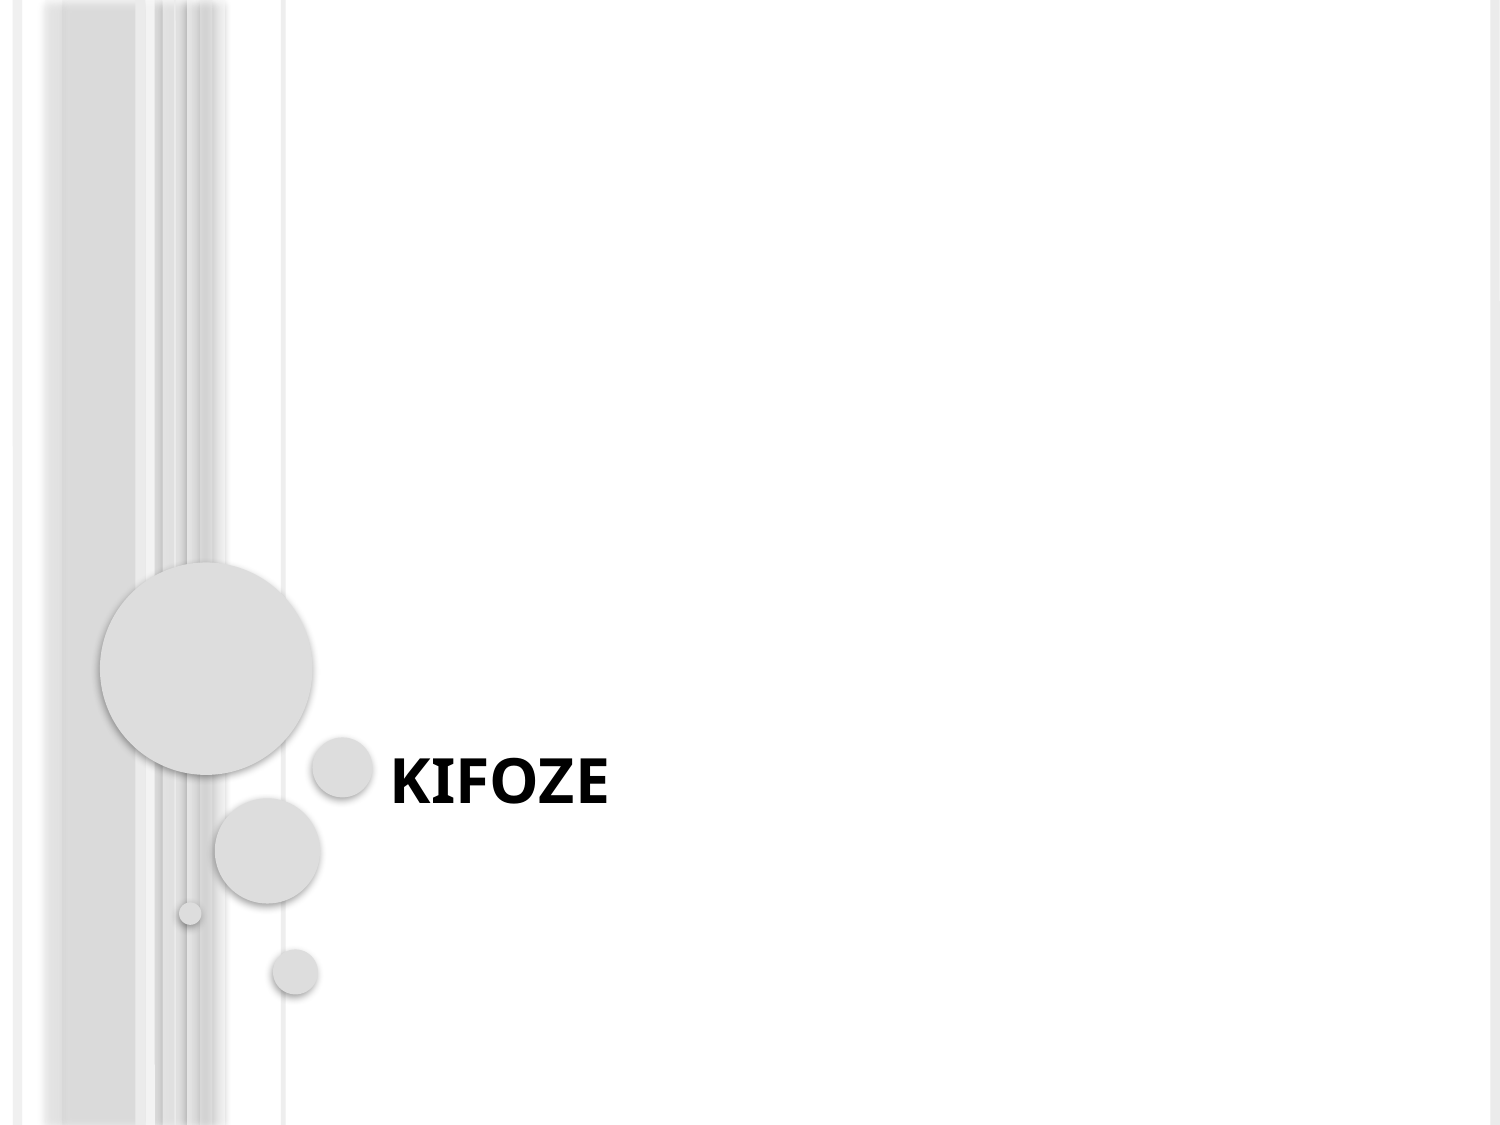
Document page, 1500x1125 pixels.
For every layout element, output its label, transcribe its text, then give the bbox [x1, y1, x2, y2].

title Kifoze [375, 512, 1388, 824]
